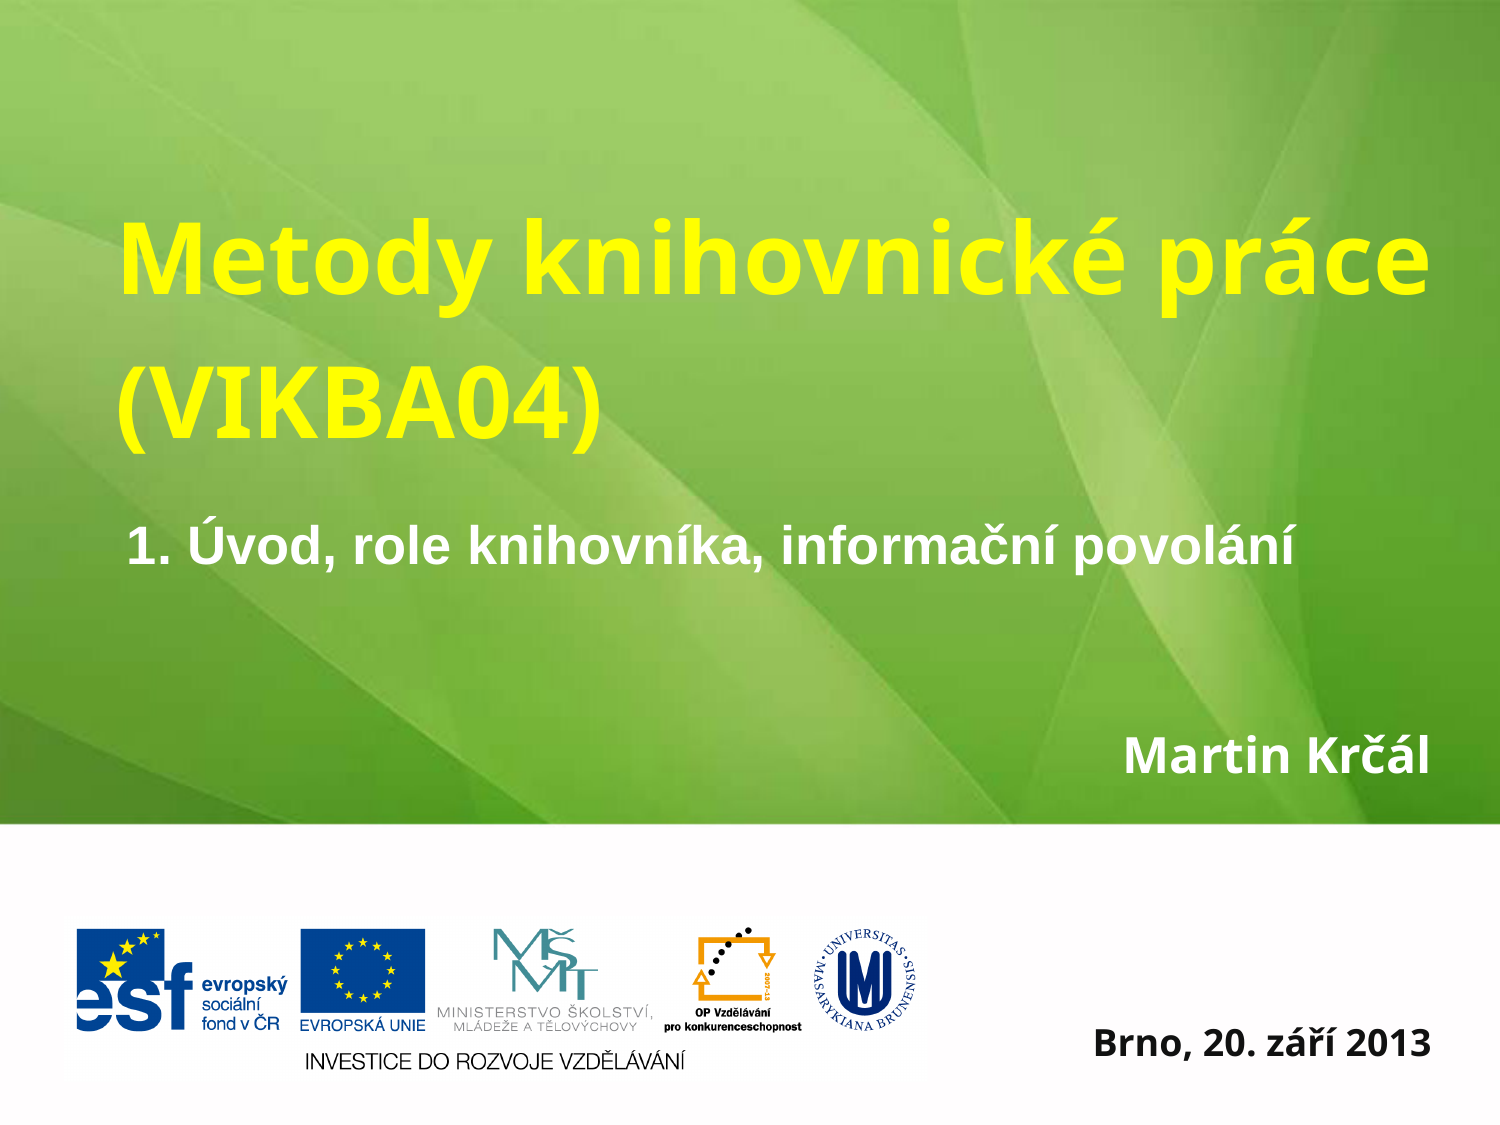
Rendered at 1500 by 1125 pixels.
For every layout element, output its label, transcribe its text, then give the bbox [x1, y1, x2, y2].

subtitle Martin Krčál [844, 716, 1447, 788]
text_box 1. Úvod, role knihovníka, informační povolání [112, 503, 1412, 583]
picture [0, 0, 1500, 1125]
title Metody knihovnické práce (VIKBA04) [100, 78, 1459, 551]
text_box Brno, 20. září 2013 [932, 1011, 1447, 1072]
